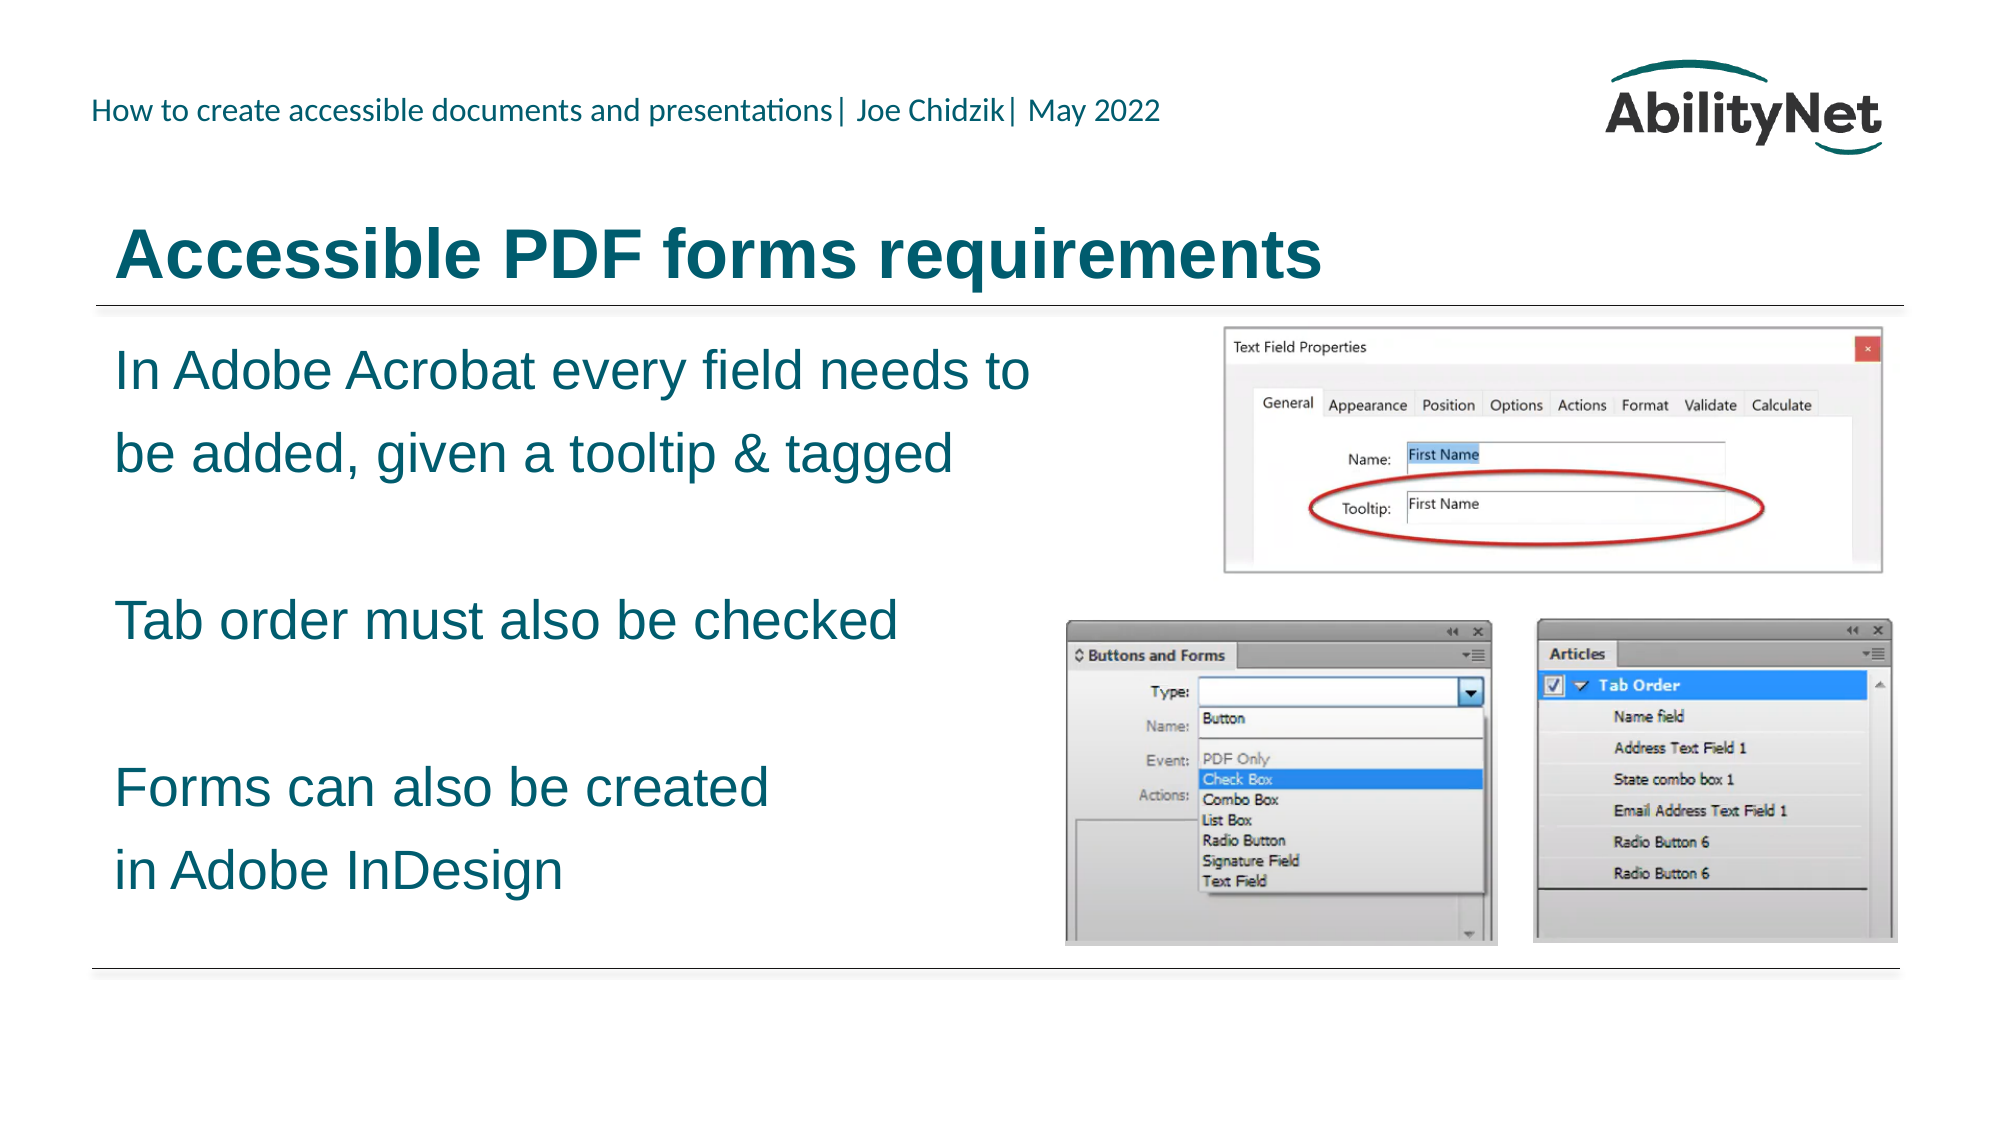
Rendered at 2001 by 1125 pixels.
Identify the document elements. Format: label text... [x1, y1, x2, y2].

picture [1565, 20, 1920, 193]
list In Adobe Acrobat every field needs to be added, given a tooltip & tagged Tab order must also be checked Forms can also be created in Adobe InDesign [99, 326, 1066, 974]
picture [1213, 320, 1901, 584]
picture [1065, 617, 1499, 947]
picture [1532, 617, 1899, 943]
title Accessible PDF forms requirements [99, 125, 1866, 300]
